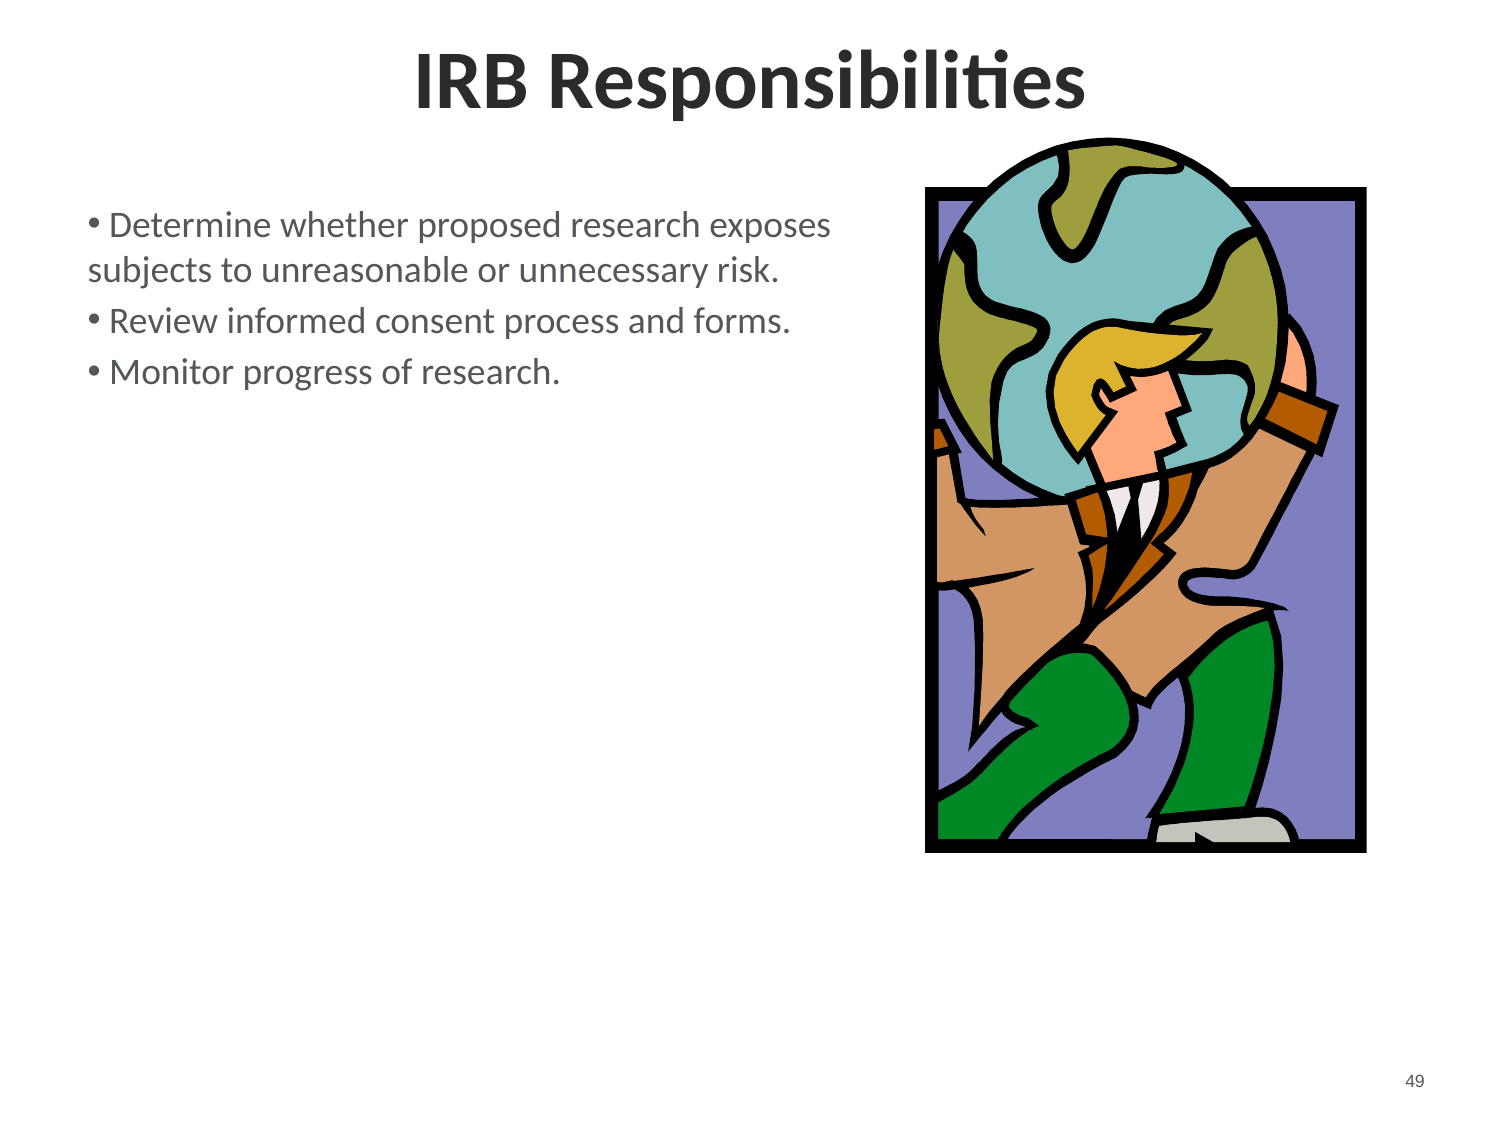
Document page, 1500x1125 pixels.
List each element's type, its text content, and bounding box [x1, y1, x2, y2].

title IRB Responsibilities [75, 24, 1425, 126]
slide_number 49 [1303, 1045, 1425, 1092]
list Determine whether proposed research exposes subjects to unreasonable or unnecessary risk. Review informed consent process and forms. Monitor progress of research. [87, 200, 875, 940]
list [924, 137, 1367, 854]
